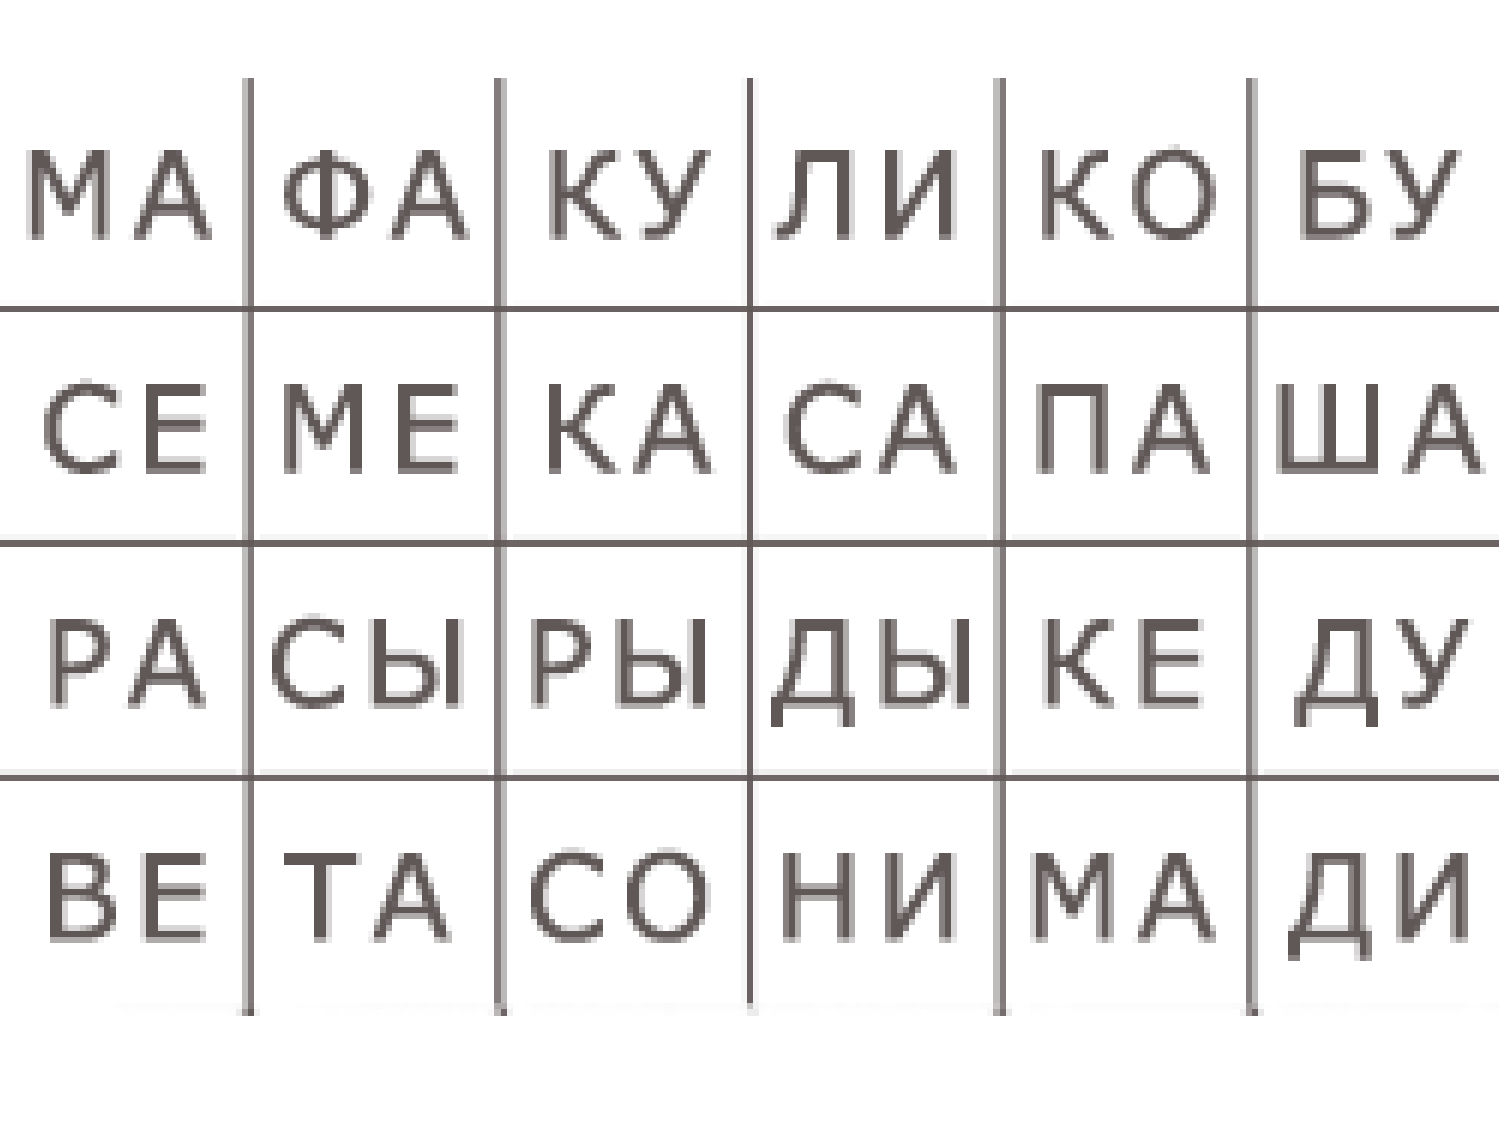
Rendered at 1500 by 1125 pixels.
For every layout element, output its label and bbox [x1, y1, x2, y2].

picture [0, 77, 1499, 1016]
